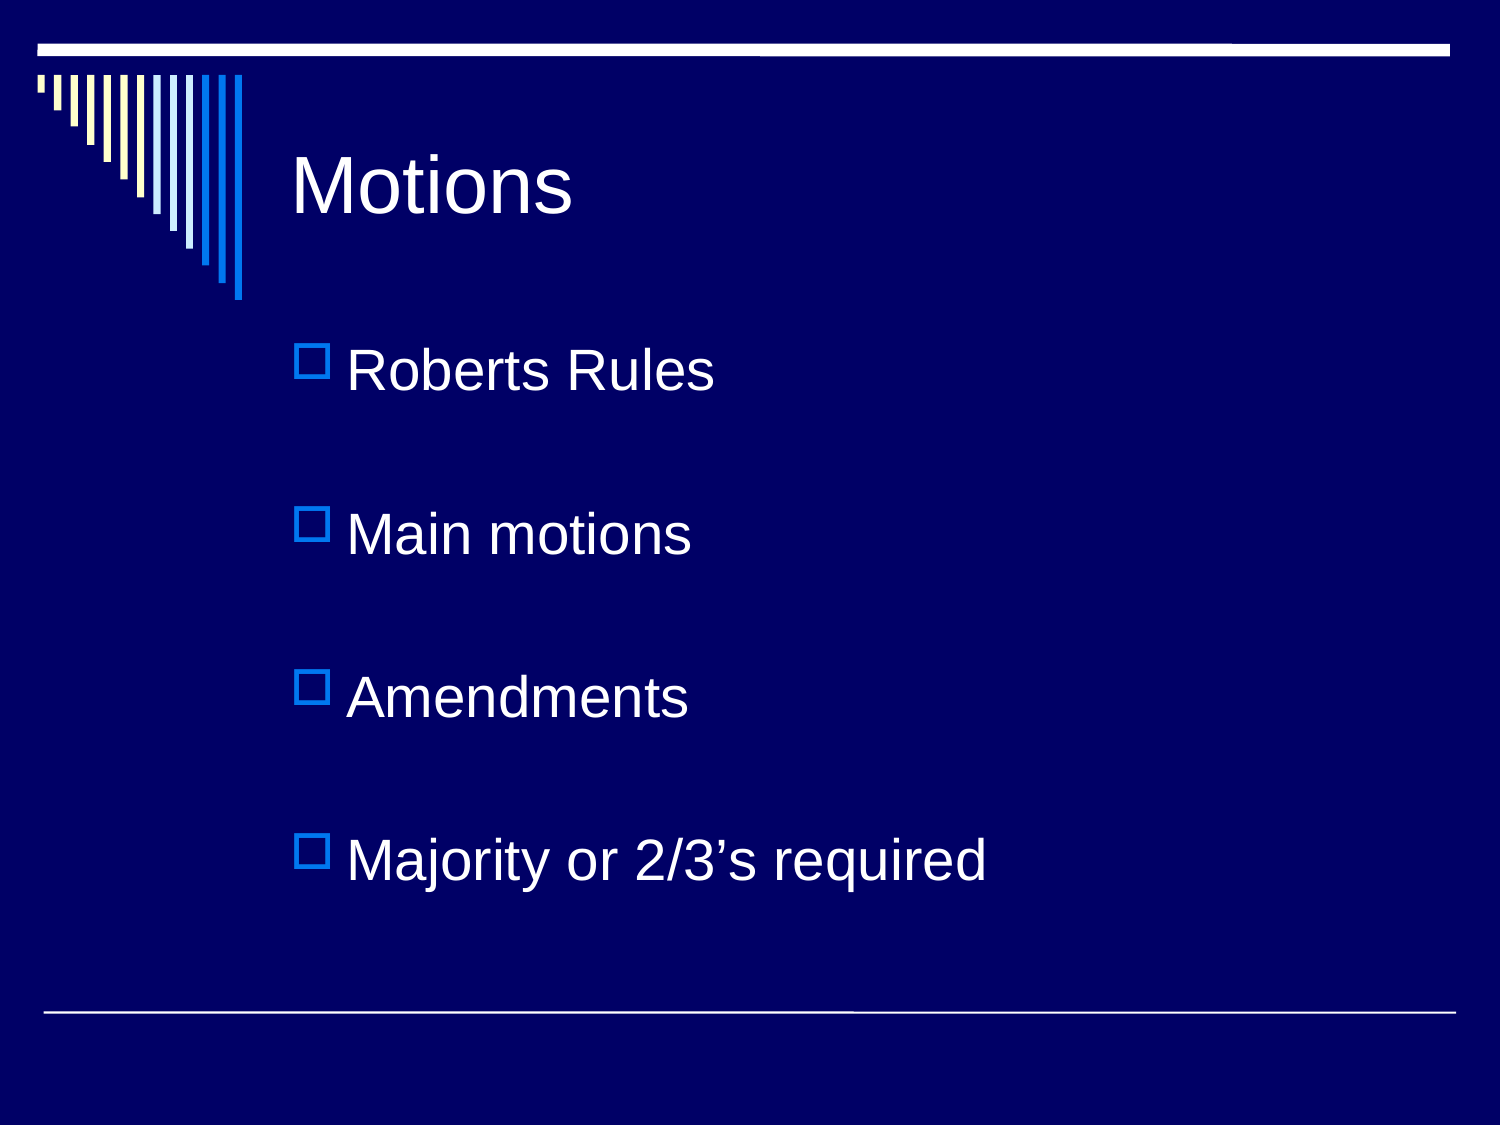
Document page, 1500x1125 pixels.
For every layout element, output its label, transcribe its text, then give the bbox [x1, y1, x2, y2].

list Roberts Rules Main motions Amendments Majority or 2/3’s required [274, 324, 1426, 1001]
title Motions [274, 74, 1426, 288]
